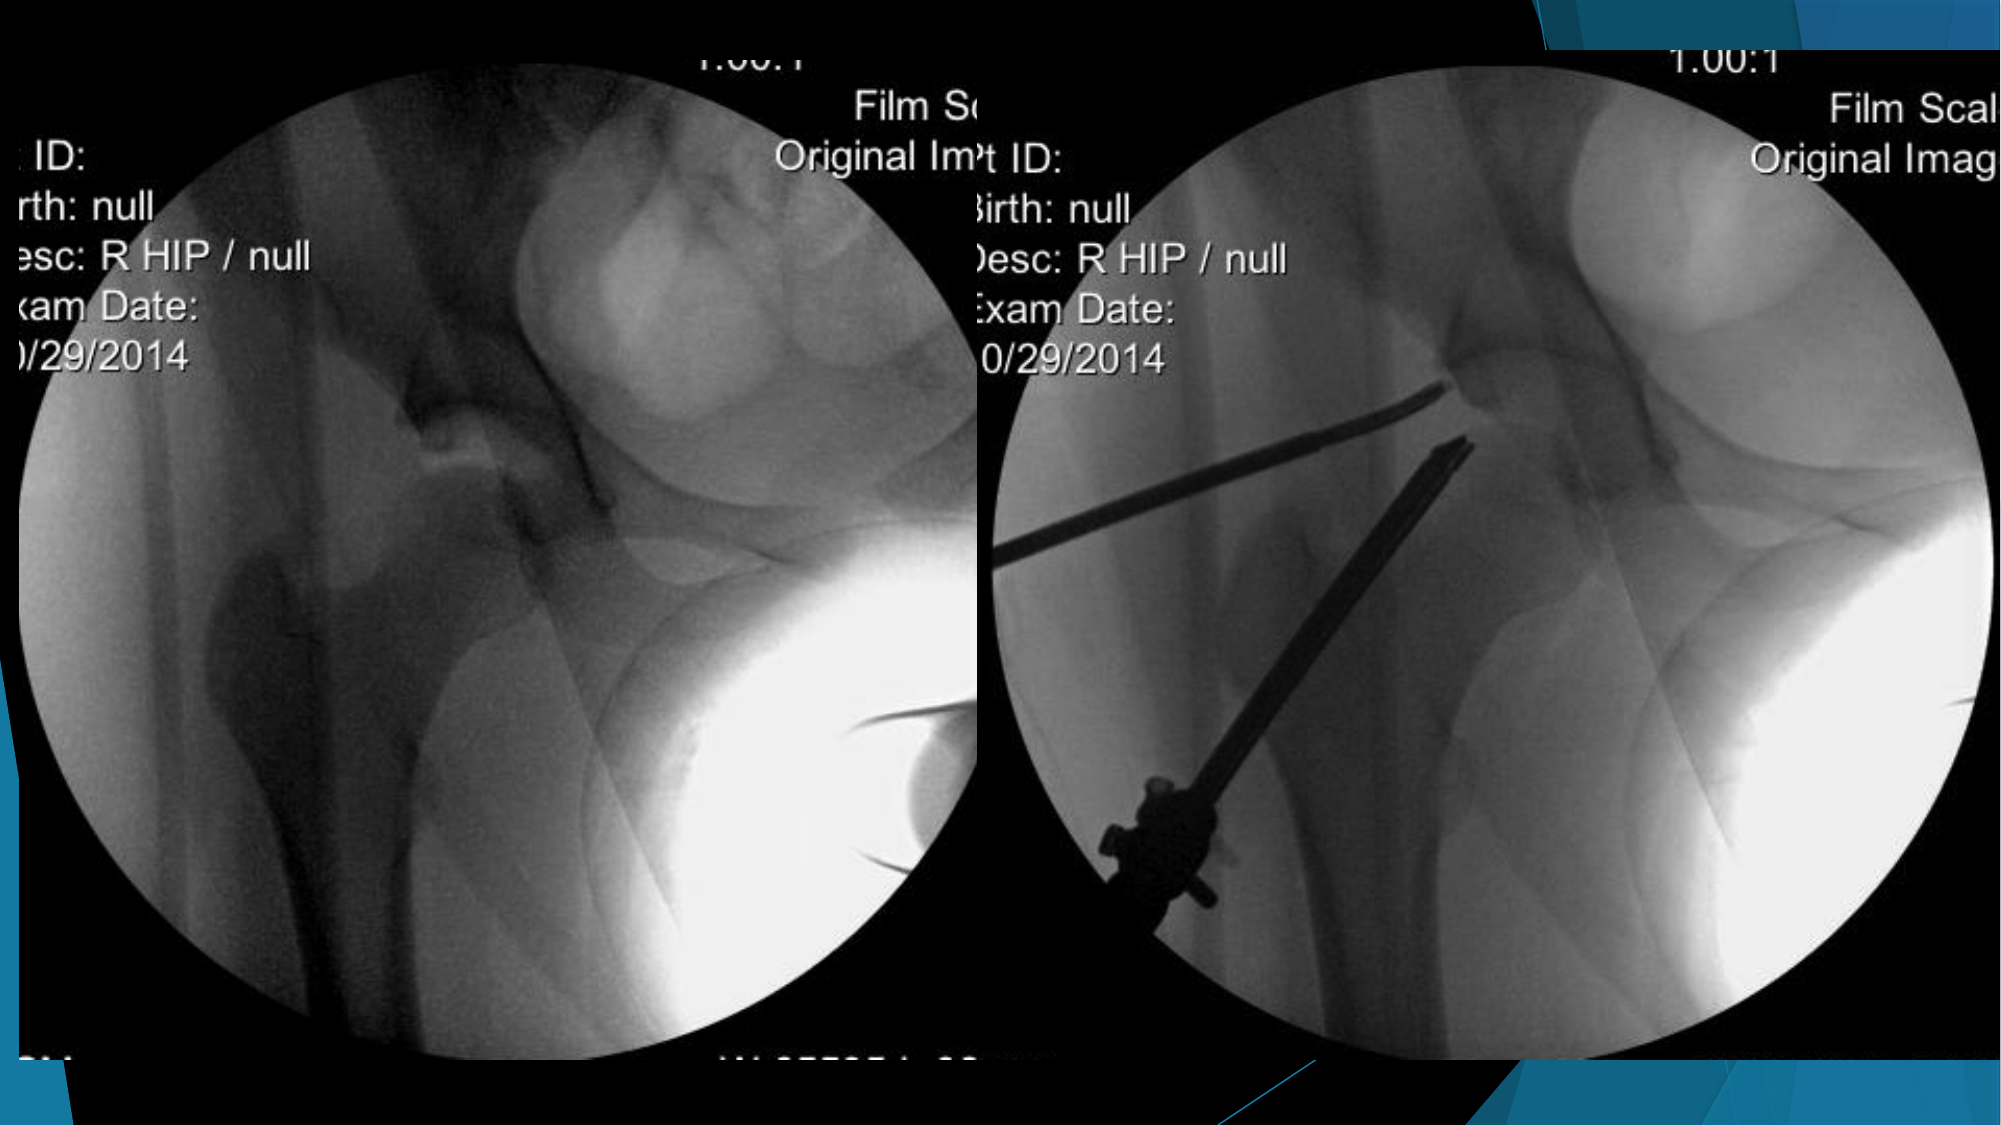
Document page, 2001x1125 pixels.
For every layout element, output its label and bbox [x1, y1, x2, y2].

picture [19, 50, 2000, 1061]
